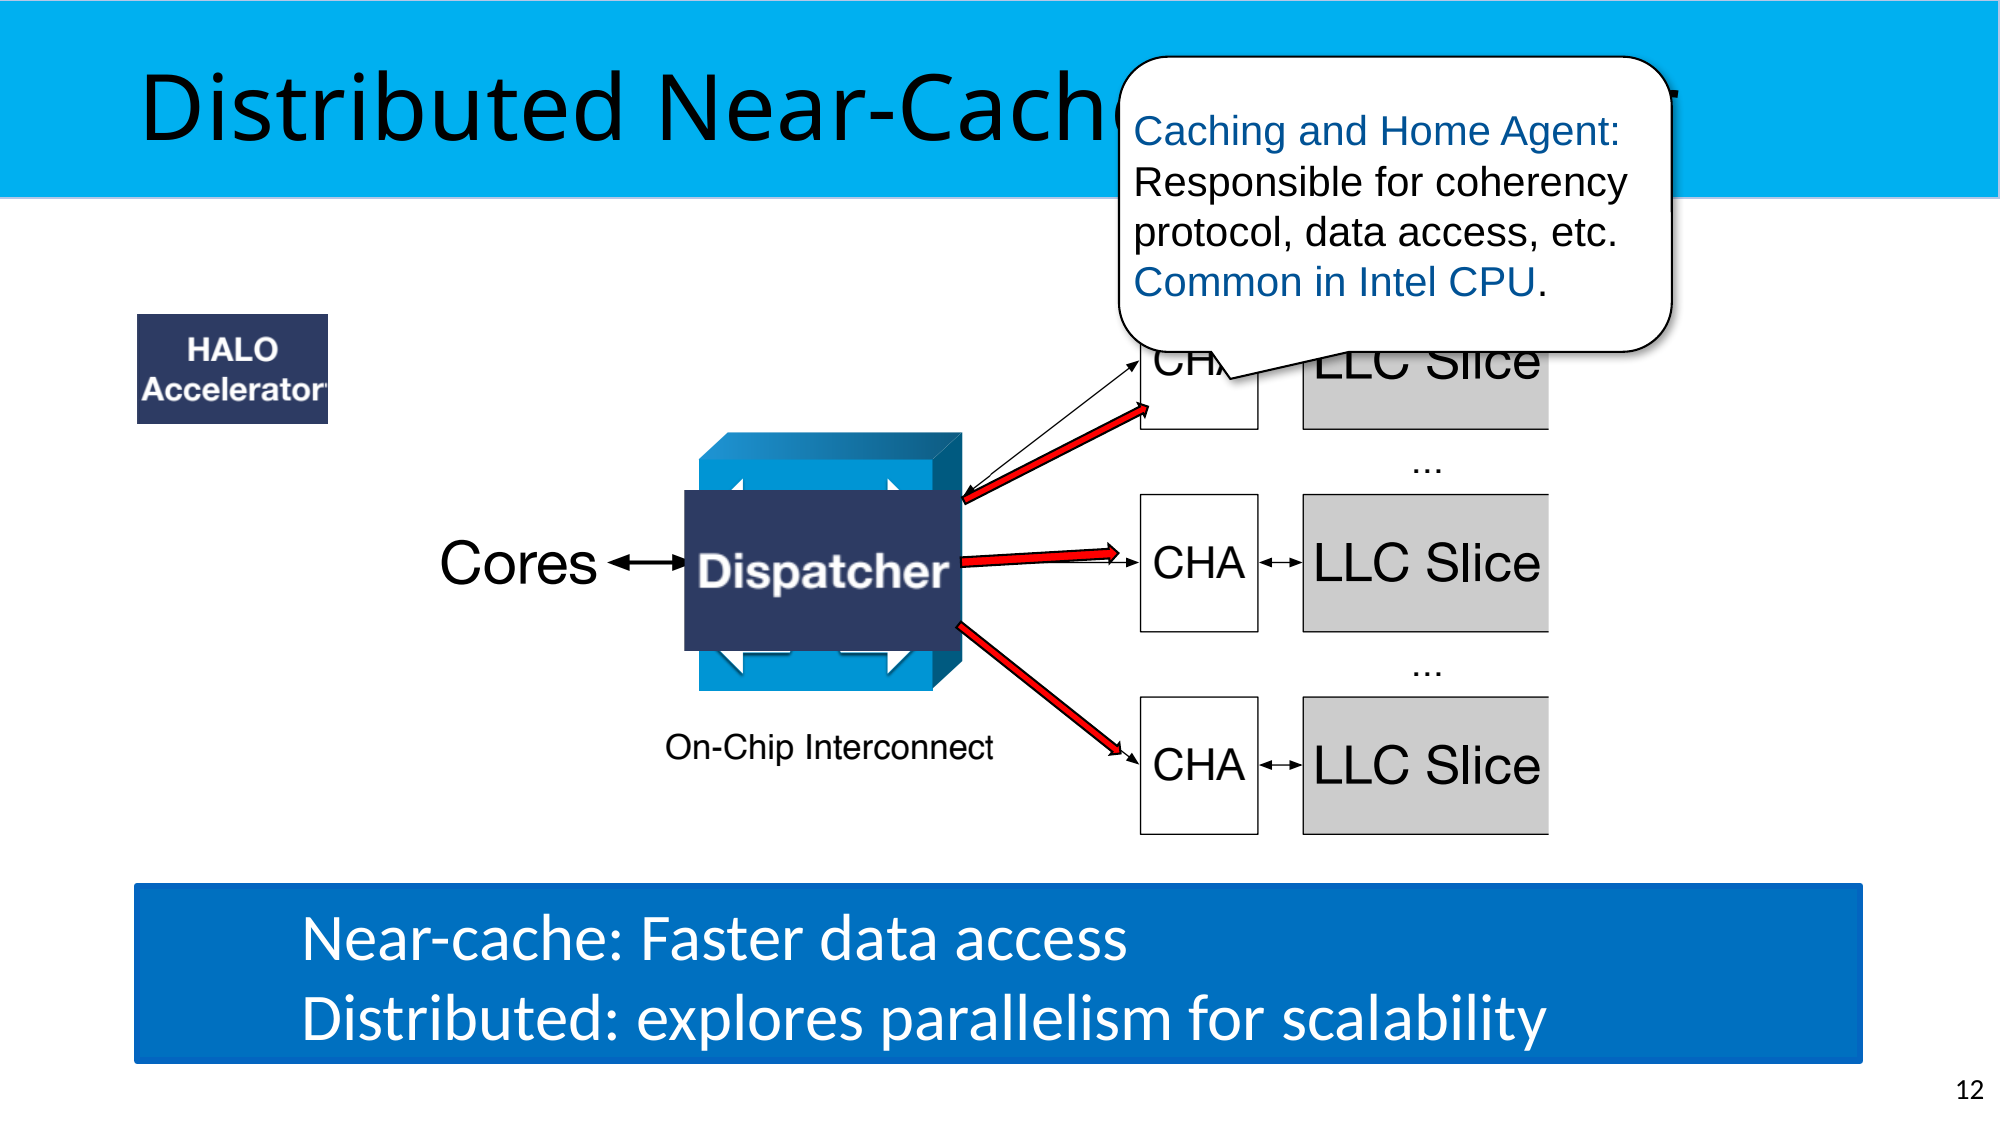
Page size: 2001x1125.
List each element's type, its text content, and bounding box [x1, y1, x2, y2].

text_box Near-cache: Faster data access Distributed: explores parallelism for scalability [136, 885, 1861, 1061]
picture [136, 314, 328, 424]
text_box Caching and Home Agent: Responsible for coherency protocol, data access, etc. Common in Intel CPU. [1117, 55, 1673, 353]
slide_number 12 [1932, 1062, 1999, 1123]
picture [430, 290, 1549, 835]
text_box Distributed Near-Cache Accelerator [136, 46, 1784, 159]
